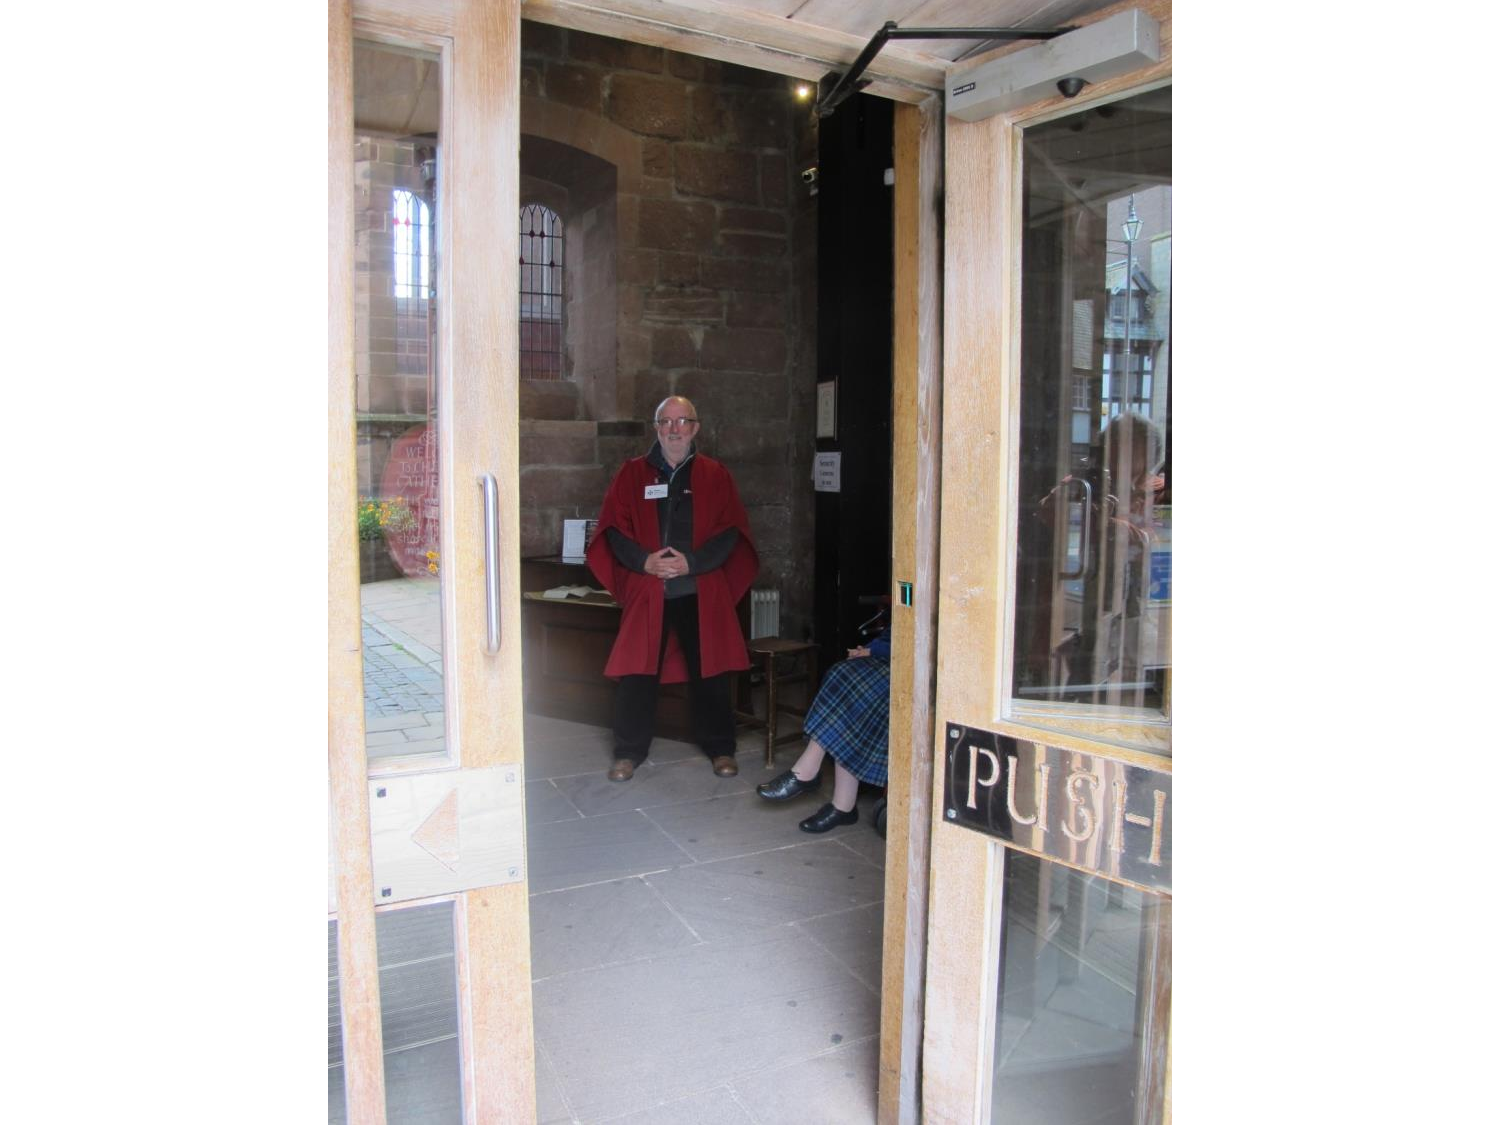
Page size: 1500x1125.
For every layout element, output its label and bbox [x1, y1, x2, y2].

picture [327, 0, 1173, 1125]
